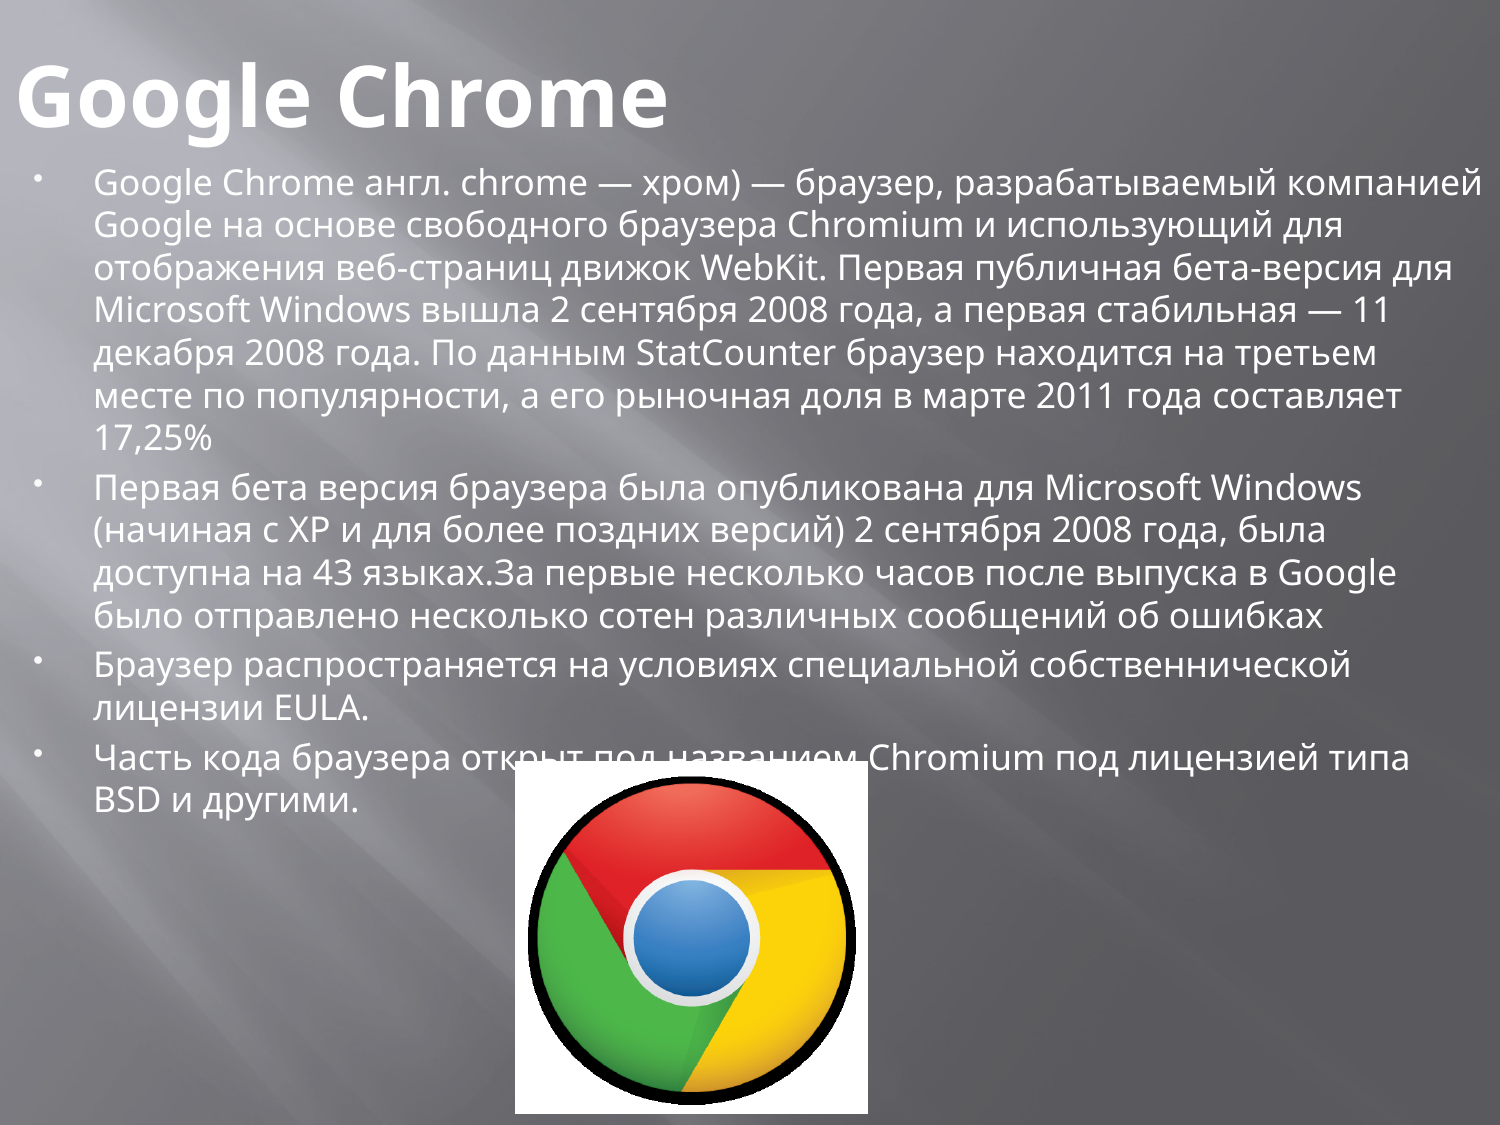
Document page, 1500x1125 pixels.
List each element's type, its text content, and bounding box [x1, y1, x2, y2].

title Google Chrome [0, 0, 1350, 152]
list Google Chrome англ. chrome — хром) — браузер, разрабатываемый компанией Google на основе свободного браузера Chromium и использующий для отображения веб-страниц движок WebKit. Первая публичная бета-версия для Microsoft Windows вышла 2 сентября 2008 года, а первая стабильная — 11 декабря 2008 года. По данным StatCounter браузер находится на третьем месте по популярности, а его рыночная доля в марте 2011 года составляет 17,25% Первая бета версия браузера была опубликована для Microsoft Windows (начиная с XP и для более поздних версий) 2 сентября 2008 года, была доступна на 43 языках.За первые несколько часов после выпуска в Google было отправлено несколько сотен различных сообщений об ошибках Браузер распространяется на условиях специальной собственнической лицензии EULA. Часть кода браузера открыт под названием Chromium под лицензией типа BSD и другими. [0, 152, 1500, 832]
picture [515, 761, 868, 1114]
